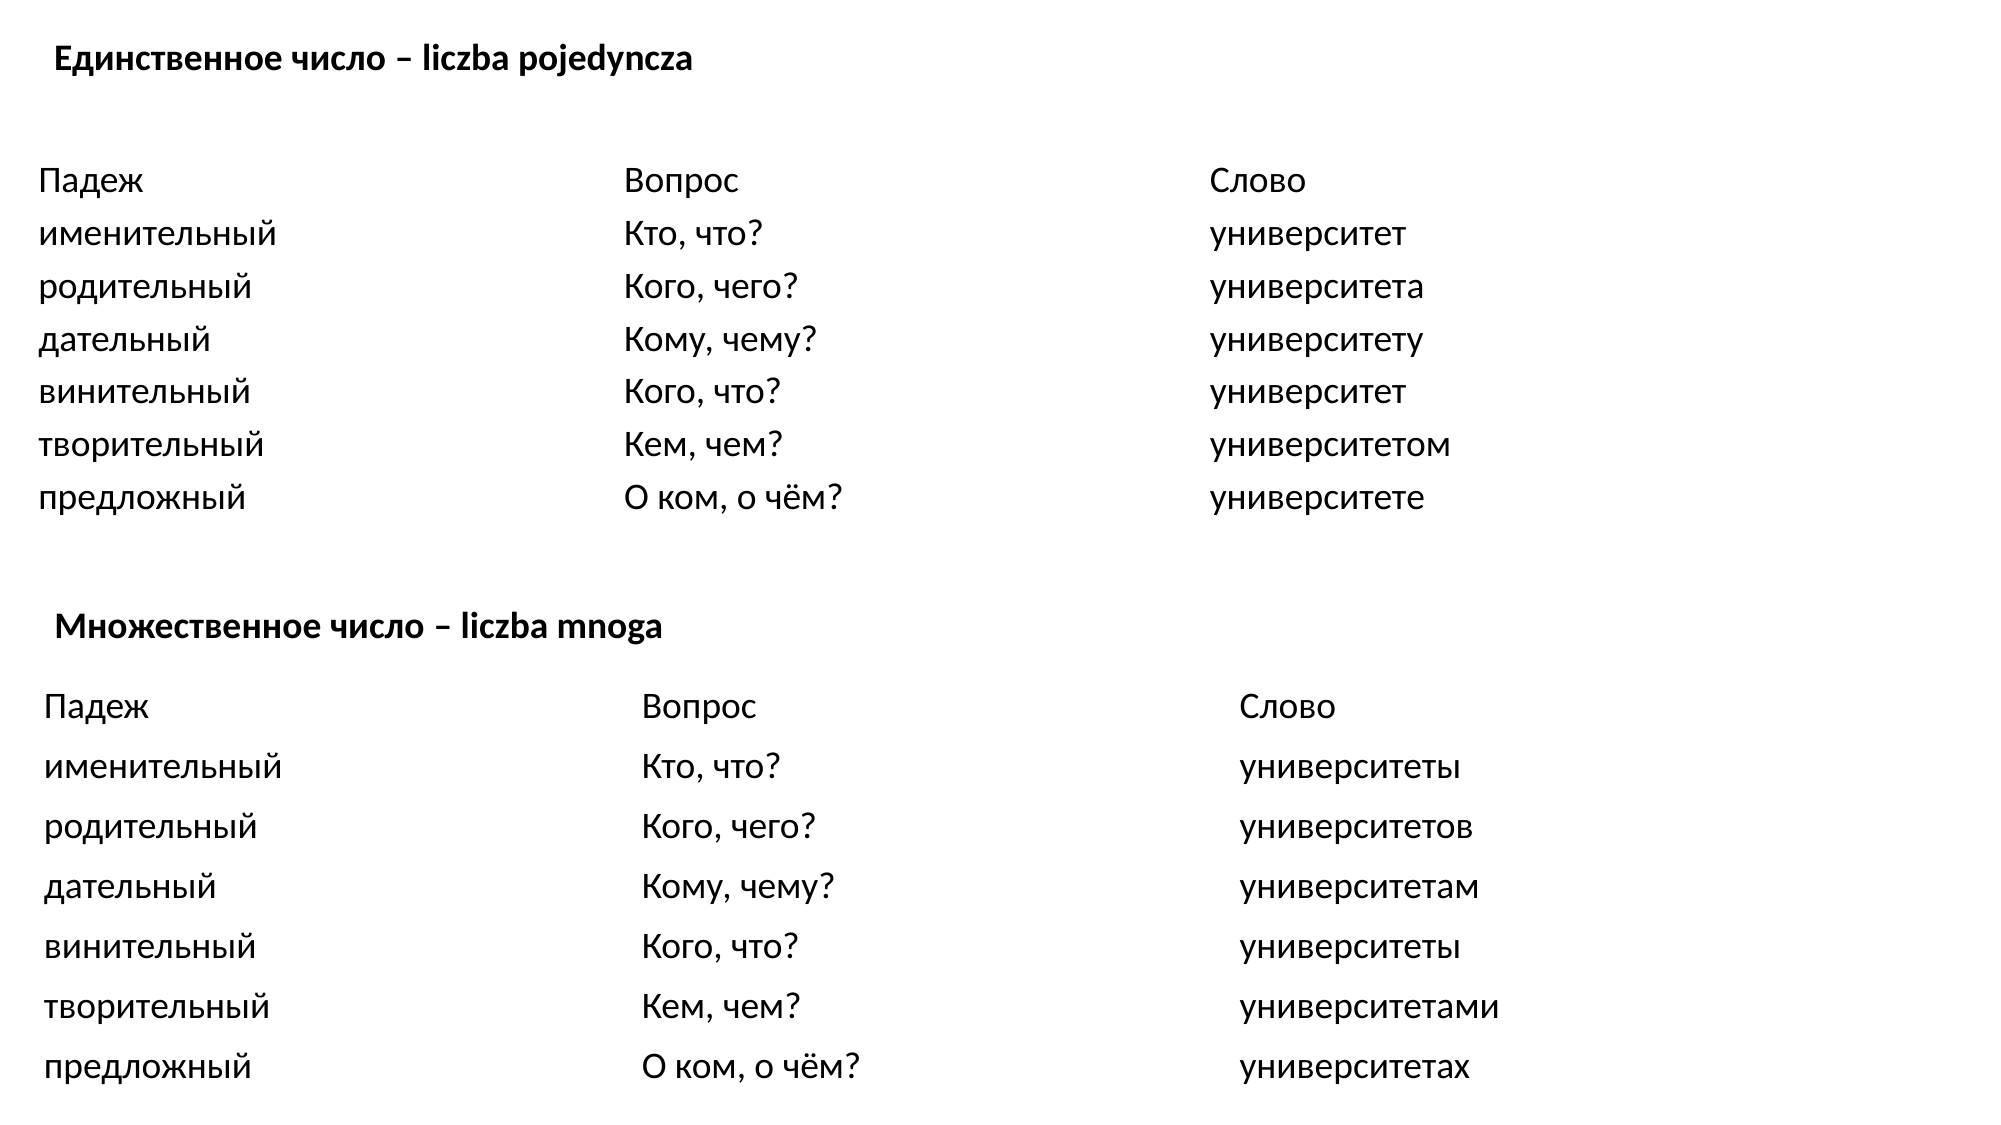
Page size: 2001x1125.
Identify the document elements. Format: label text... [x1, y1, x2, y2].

table_cell университета [1195, 263, 1781, 315]
table_cell Кого, что? [609, 368, 1195, 421]
table_cell Кого, чего? [627, 799, 1225, 859]
table_cell Кого, чего? [609, 263, 1195, 315]
table_cell университетами [1225, 979, 1823, 1039]
table_cell винительный [23, 368, 609, 421]
table_cell университетах [1225, 1039, 1823, 1099]
text_box Множественное число – liczba mnoga [39, 593, 1202, 654]
table_cell университет [1195, 210, 1781, 263]
table_header Падеж [29, 679, 627, 739]
table_header Падеж [23, 157, 609, 210]
table_cell университеты [1225, 739, 1823, 799]
table_cell именительный [23, 210, 609, 263]
table_cell университет [1195, 368, 1781, 421]
table_cell родительный [29, 799, 627, 859]
text_box Единственное число – liczba pojedyncza [39, 25, 1183, 85]
table_cell Кто, что? [609, 210, 1195, 263]
table_header Слово [1225, 679, 1823, 739]
table_cell университетам [1225, 859, 1823, 919]
table_cell Кому, чему? [627, 859, 1225, 919]
table_cell родительный [23, 263, 609, 315]
table_header Слово [1195, 157, 1781, 210]
table_cell университеты [1225, 919, 1823, 979]
table_cell предложный [23, 474, 609, 527]
table_cell университетов [1225, 799, 1823, 859]
table_cell Кому, чему? [609, 315, 1195, 368]
table_cell университете [1195, 474, 1781, 527]
table_cell Кто, что? [627, 739, 1225, 799]
table_cell О ком, о чём? [609, 474, 1195, 527]
table_cell Кем, чем? [609, 421, 1195, 474]
table_cell Кого, что? [627, 919, 1225, 979]
table_cell Кем, чем? [627, 979, 1225, 1039]
table_cell именительный [29, 739, 627, 799]
table_cell предложный [29, 1039, 627, 1099]
table_cell дательный [29, 859, 627, 919]
table_cell винительный [29, 919, 627, 979]
table_cell творительный [23, 421, 609, 474]
table_cell О ком, о чём? [627, 1039, 1225, 1099]
table_cell университету [1195, 315, 1781, 368]
table_cell творительный [29, 979, 627, 1039]
table_header Вопрос [609, 157, 1195, 210]
table_cell университетом [1195, 421, 1781, 474]
table_cell дательный [23, 315, 609, 368]
table_header Вопрос [627, 679, 1225, 739]
